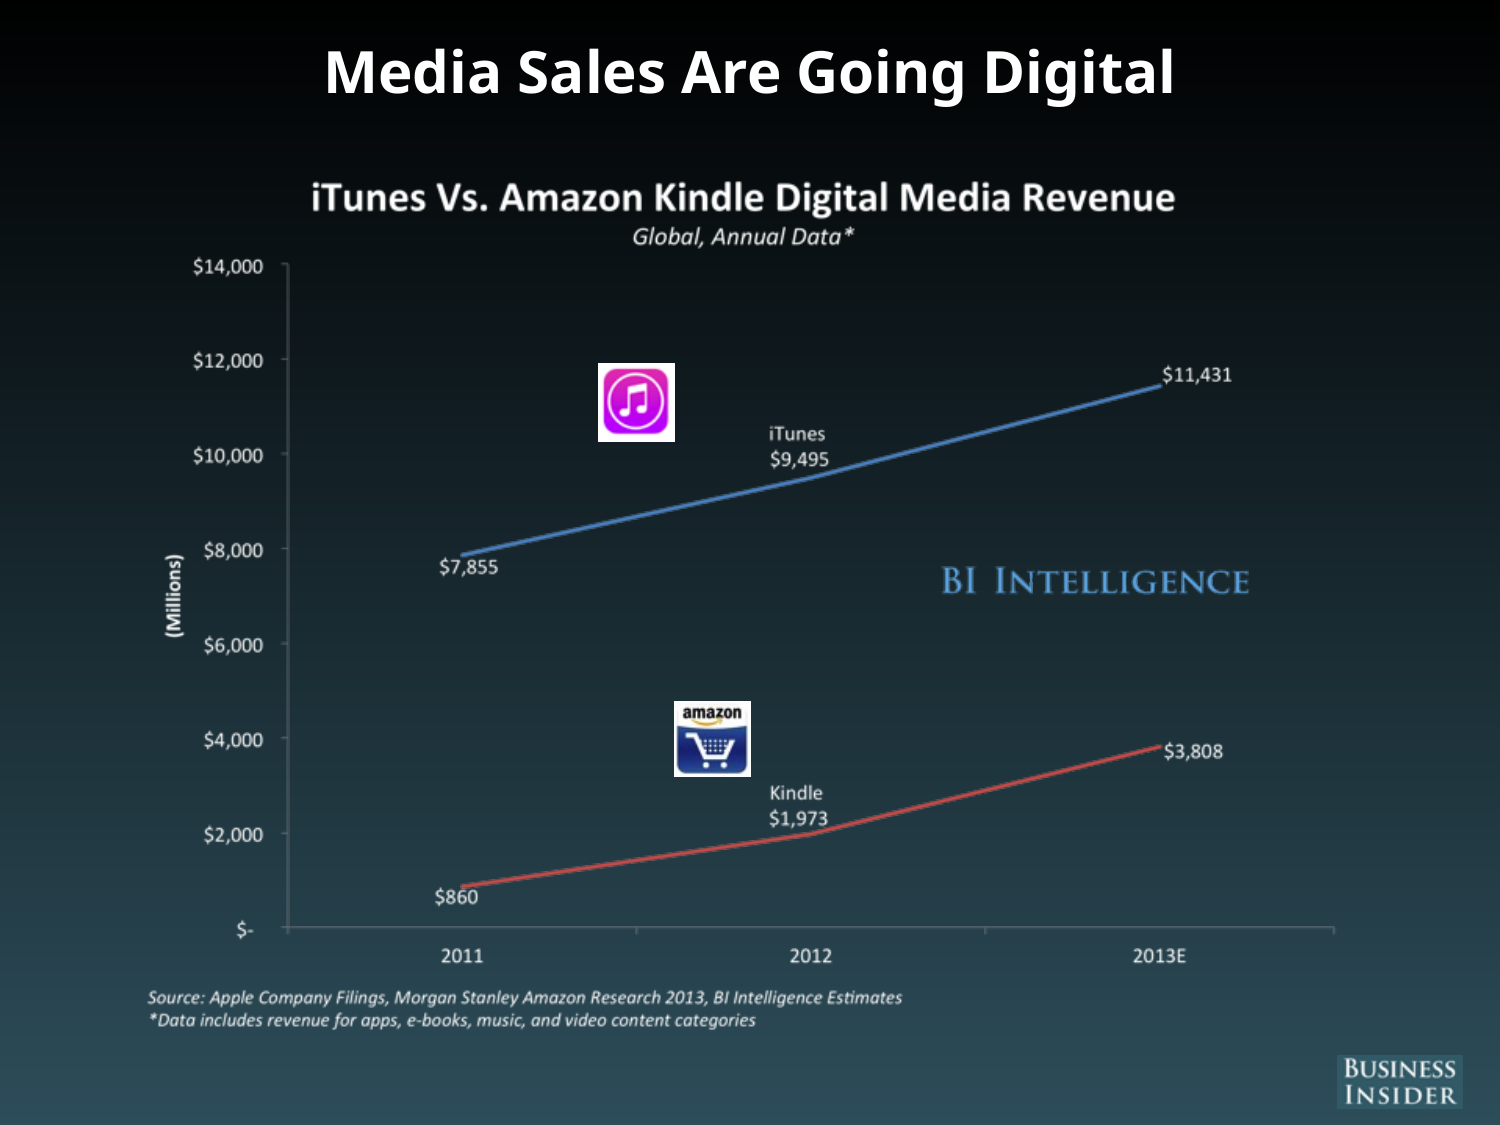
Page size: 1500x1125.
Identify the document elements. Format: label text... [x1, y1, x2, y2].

picture [1337, 1055, 1463, 1109]
title Media Sales Are Going Digital [0, 26, 1500, 113]
picture [142, 151, 1350, 1033]
